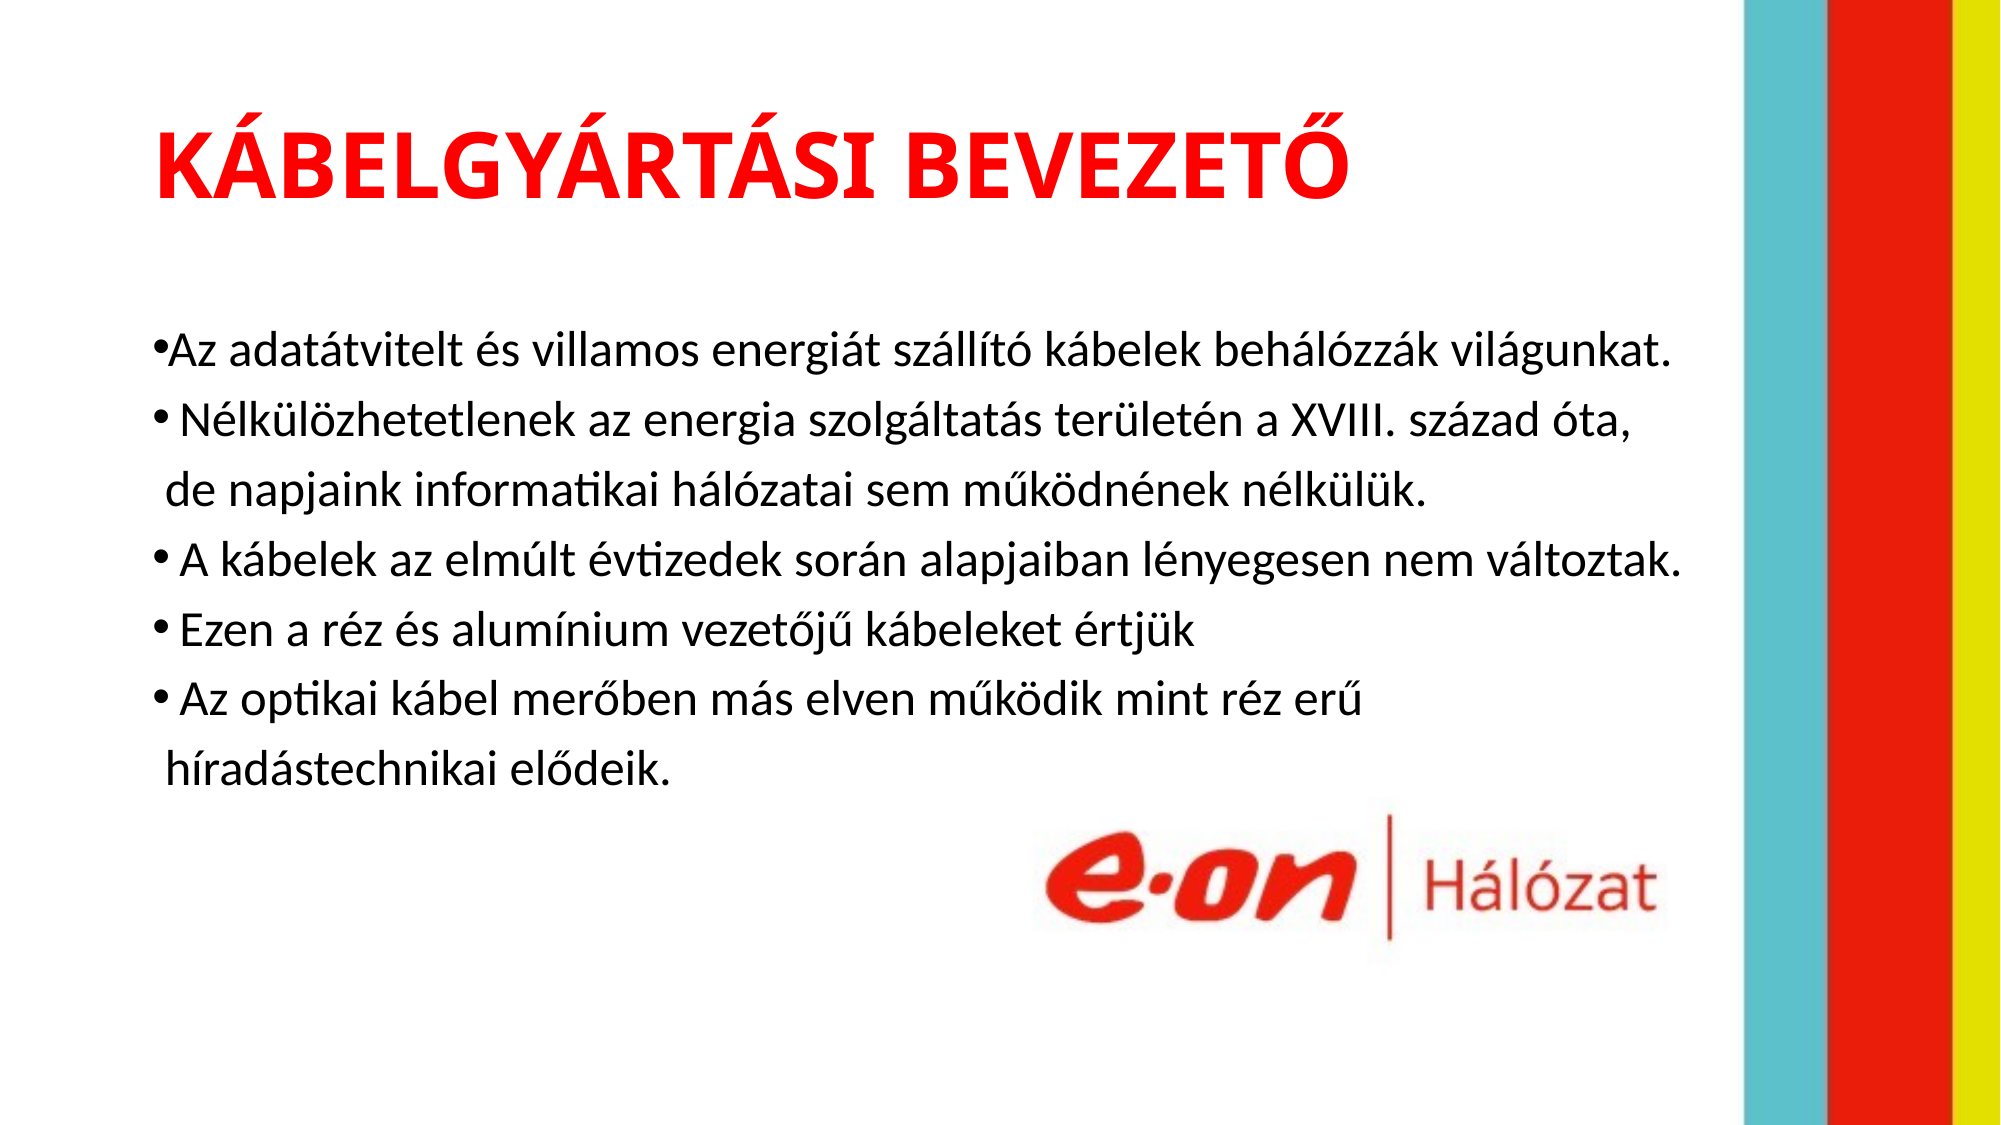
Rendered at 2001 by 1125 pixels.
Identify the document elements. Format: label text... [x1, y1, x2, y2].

title KÁBELGYÁRTÁSI BEVEZETŐ [137, 59, 1863, 278]
list Az adatátvitelt és villamos energiát szállító kábelek behálózzák világunkat. Nélkülözhetetlenek az energia szolgáltatás területén a XVIII. század óta, de napjaink informatikai hálózatai sem működnének nélkülük. A kábelek az elmúlt évtizedek során alapjaiban lényegesen nem változtak. Ezen a réz és alumínium vezetőjű kábeleket értjük Az optikai kábel merőben más elven működik mint réz erű híradástechnikai elődeik. [137, 299, 1735, 827]
picture [0, 0, 2001, 1125]
